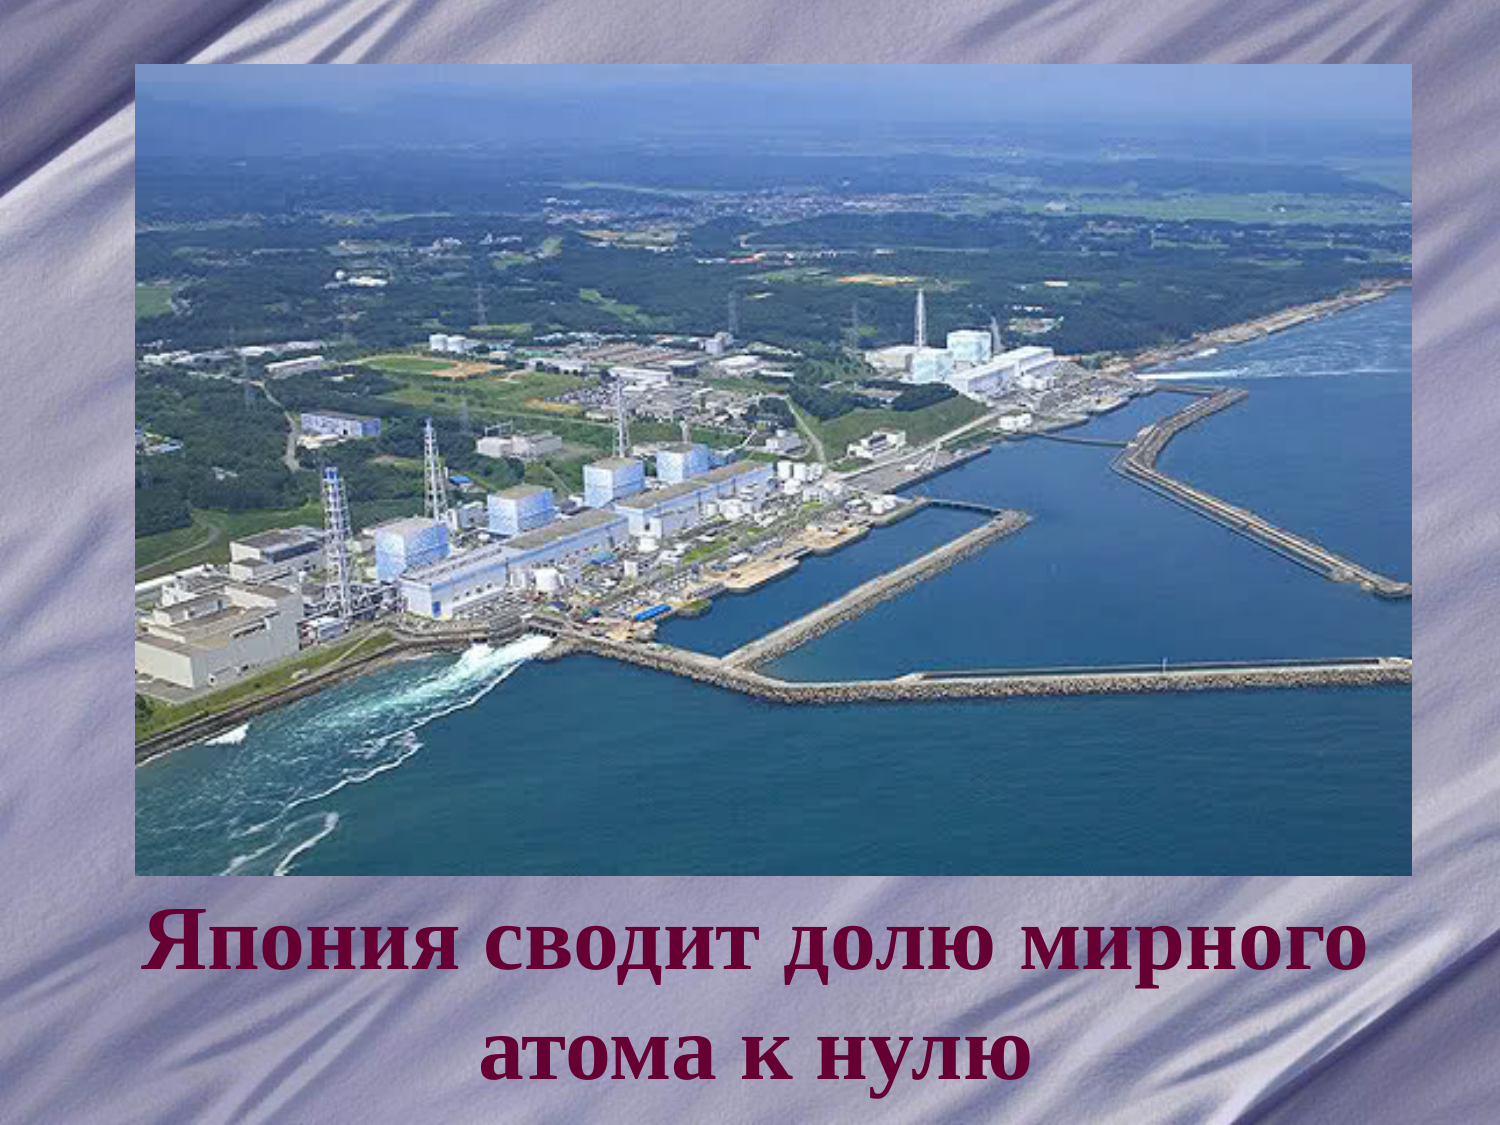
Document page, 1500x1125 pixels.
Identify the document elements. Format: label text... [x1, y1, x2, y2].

title Япония сводит долю мирного атома к нулю [76, 893, 1436, 1083]
picture [0, 0, 1500, 1125]
